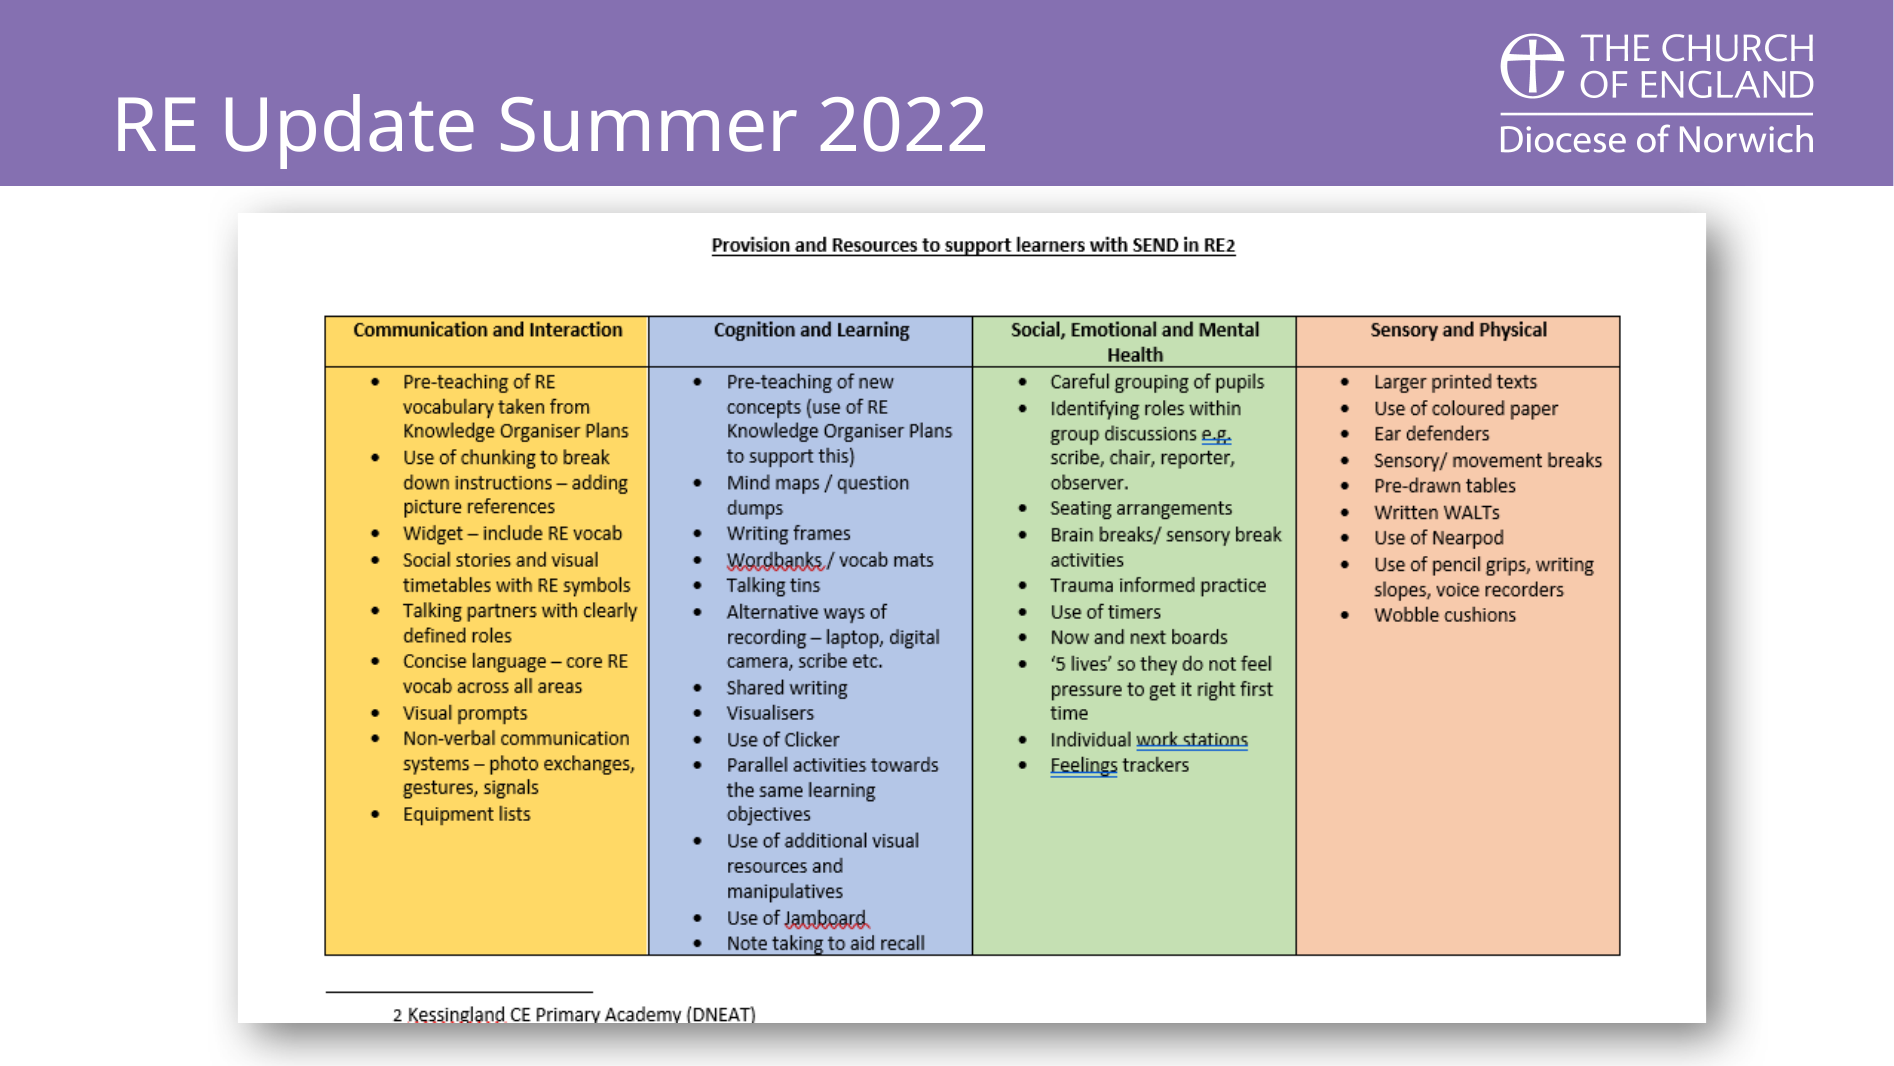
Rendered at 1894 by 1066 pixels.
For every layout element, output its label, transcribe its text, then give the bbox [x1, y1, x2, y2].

picture [1478, 12, 1836, 174]
title RE Update Summer 2022 [96, 42, 1491, 174]
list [237, 213, 1707, 1023]
